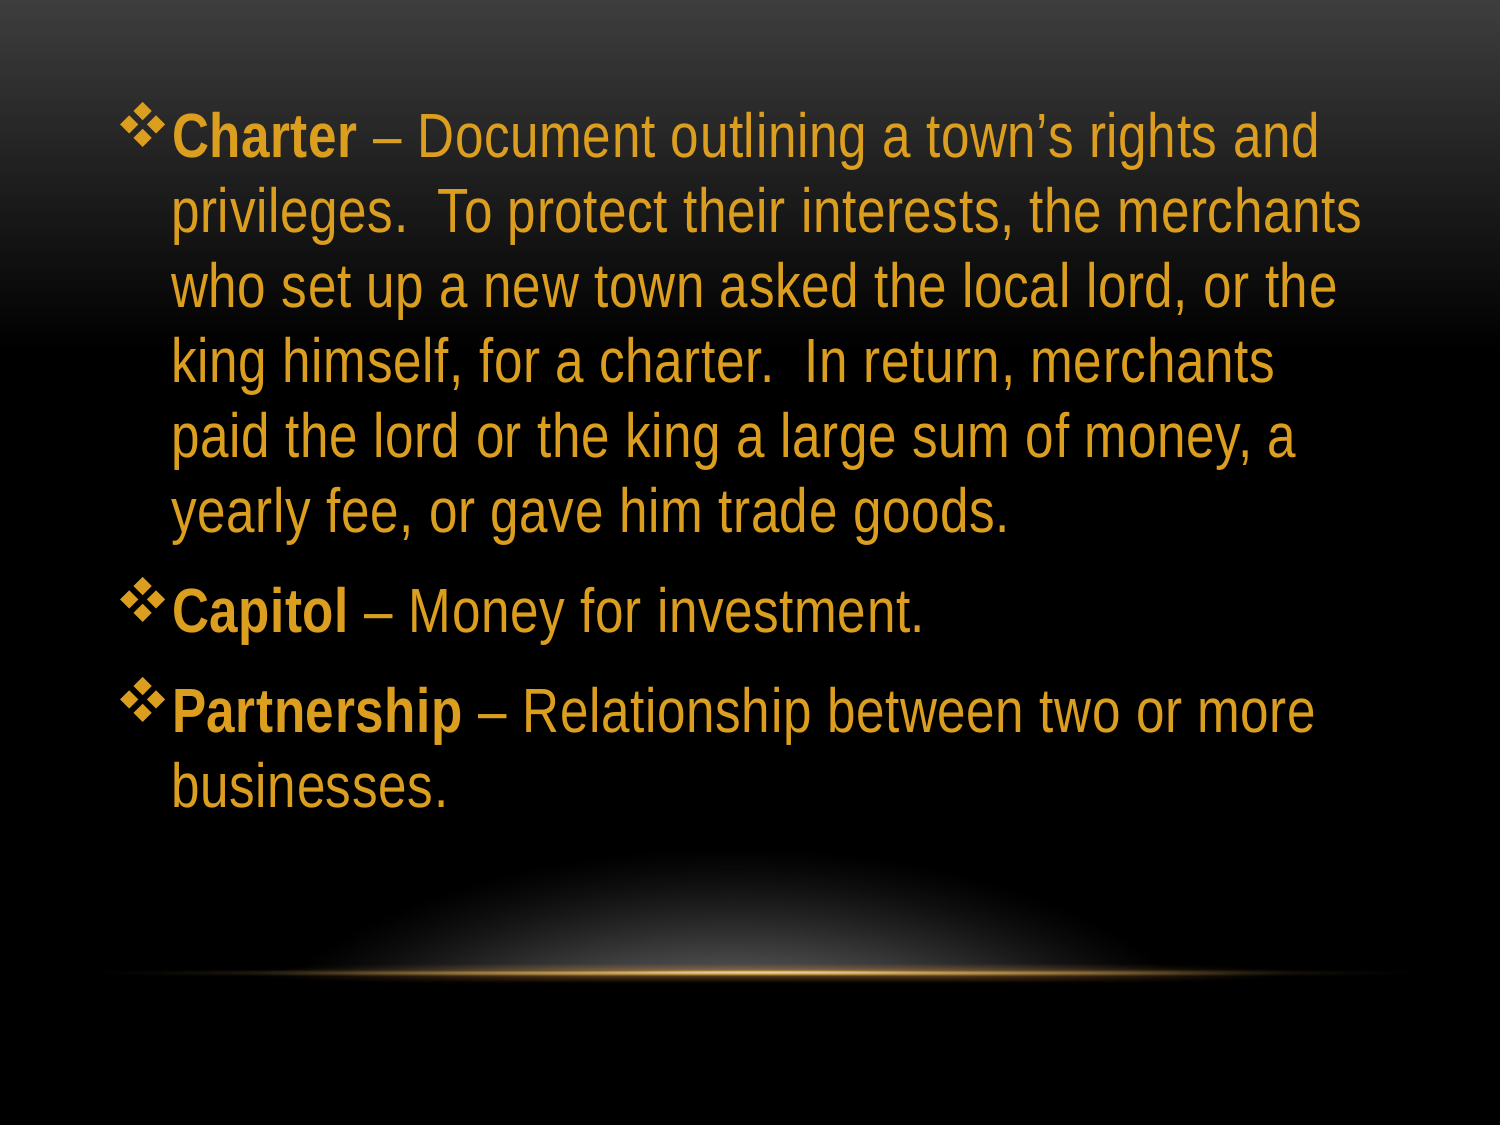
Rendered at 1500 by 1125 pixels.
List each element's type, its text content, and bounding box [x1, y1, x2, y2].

picture [0, 0, 1500, 1125]
list Charter – Document outlining a town’s rights and privileges. To protect their interests, the merchants who set up a new town asked the local lord, or the king himself, for a charter. In return, merchants paid the lord or the king a large sum of money, a yearly fee, or gave him trade goods. Capitol – Money for investment. Partnership – Relationship between two or more businesses. [99, 87, 1400, 1050]
